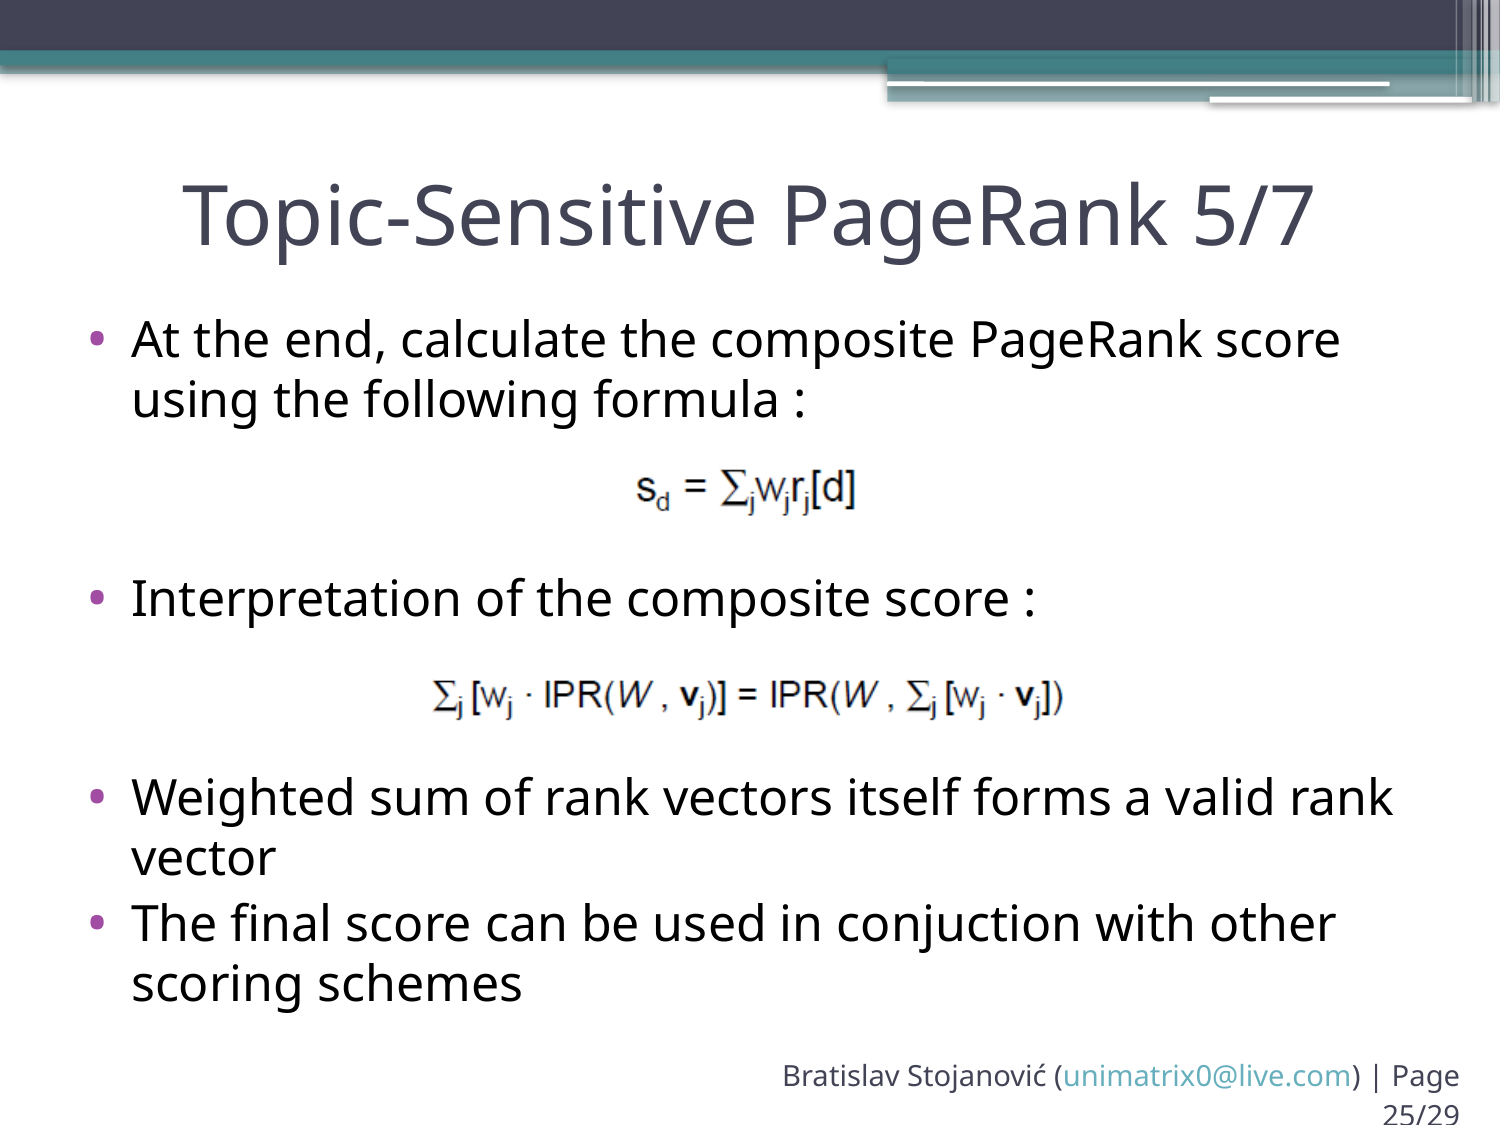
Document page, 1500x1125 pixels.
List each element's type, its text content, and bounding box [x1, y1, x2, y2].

text_box Bratislav Stojanović (unimatrix0@live.com) | Page 25/29 [687, 1050, 1475, 1100]
picture [414, 655, 1086, 740]
picture [622, 455, 878, 530]
title Topic-Sensitive PageRank 5/7 [75, 125, 1425, 299]
list At the end, calculate the composite PageRank score using the following formula : Interpretation of the composite score : Weighted sum of rank vectors itself forms a valid rank vector The final score can be used in conjuction with other scoring schemes [56, 299, 1438, 1050]
